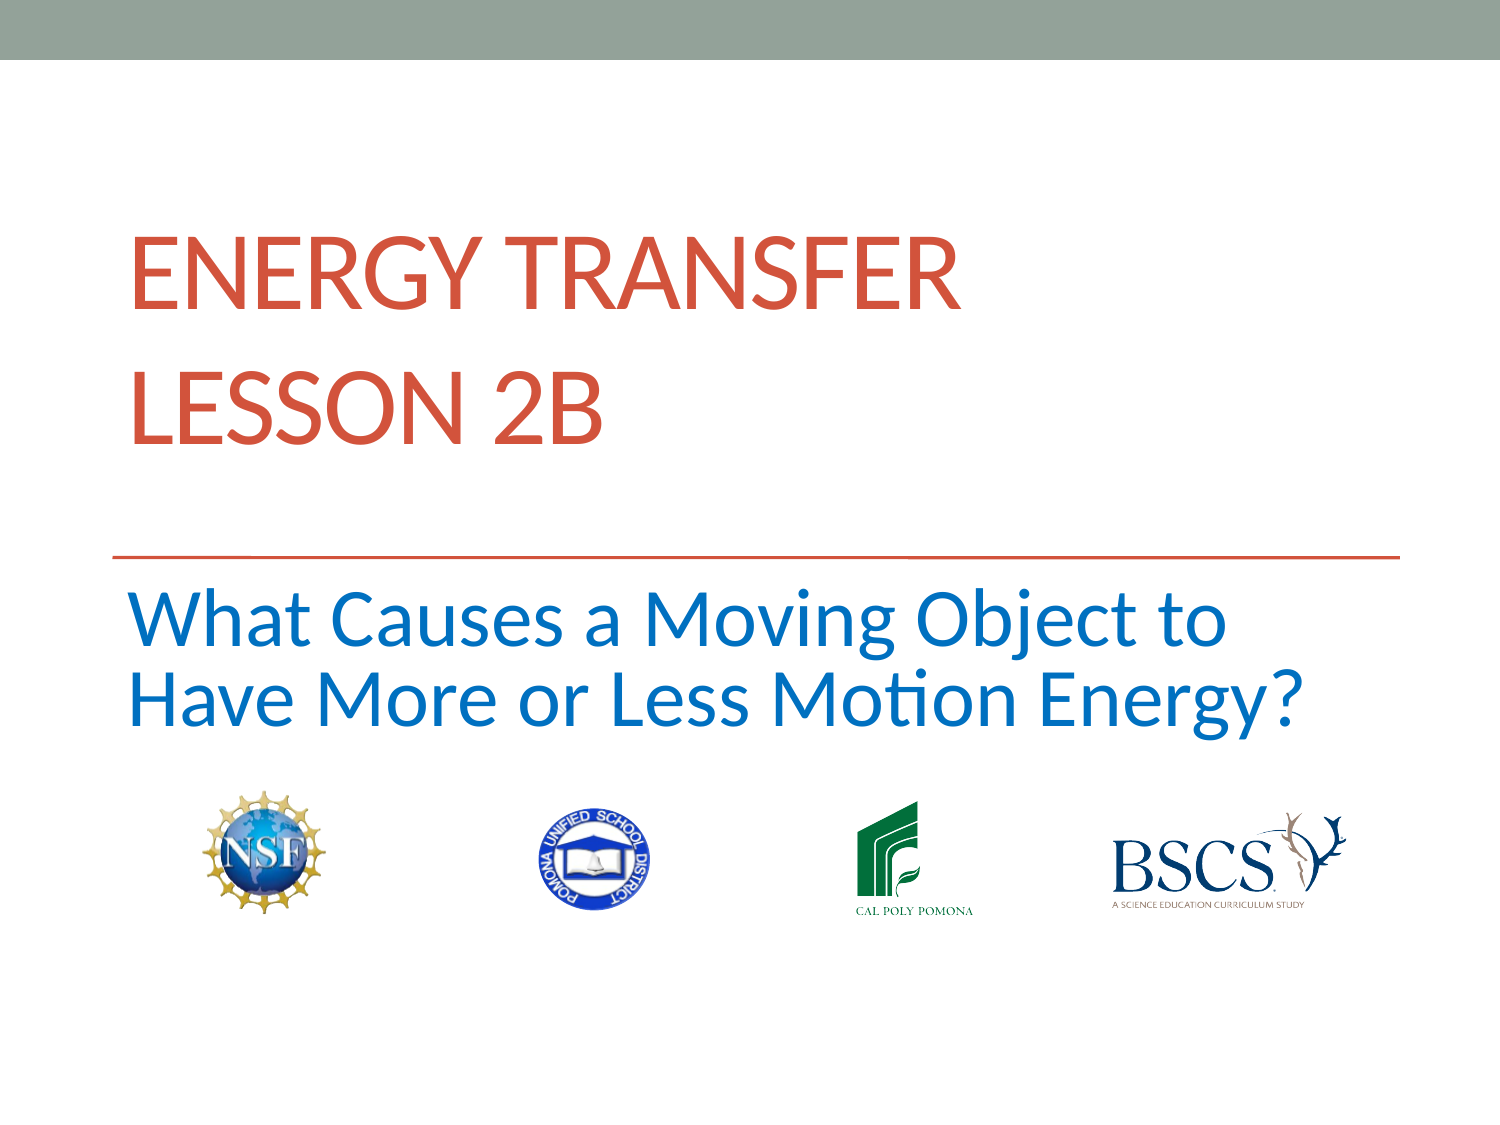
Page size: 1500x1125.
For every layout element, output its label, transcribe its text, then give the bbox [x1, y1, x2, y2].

subtitle What Causes a Moving Object to Have More or Less Motion Energy? [112, 575, 1325, 875]
picture [1112, 811, 1348, 908]
picture [199, 787, 330, 917]
picture [538, 808, 651, 911]
picture [853, 799, 976, 917]
title ENERGy transfer Lesson 2b [112, 187, 1400, 475]
